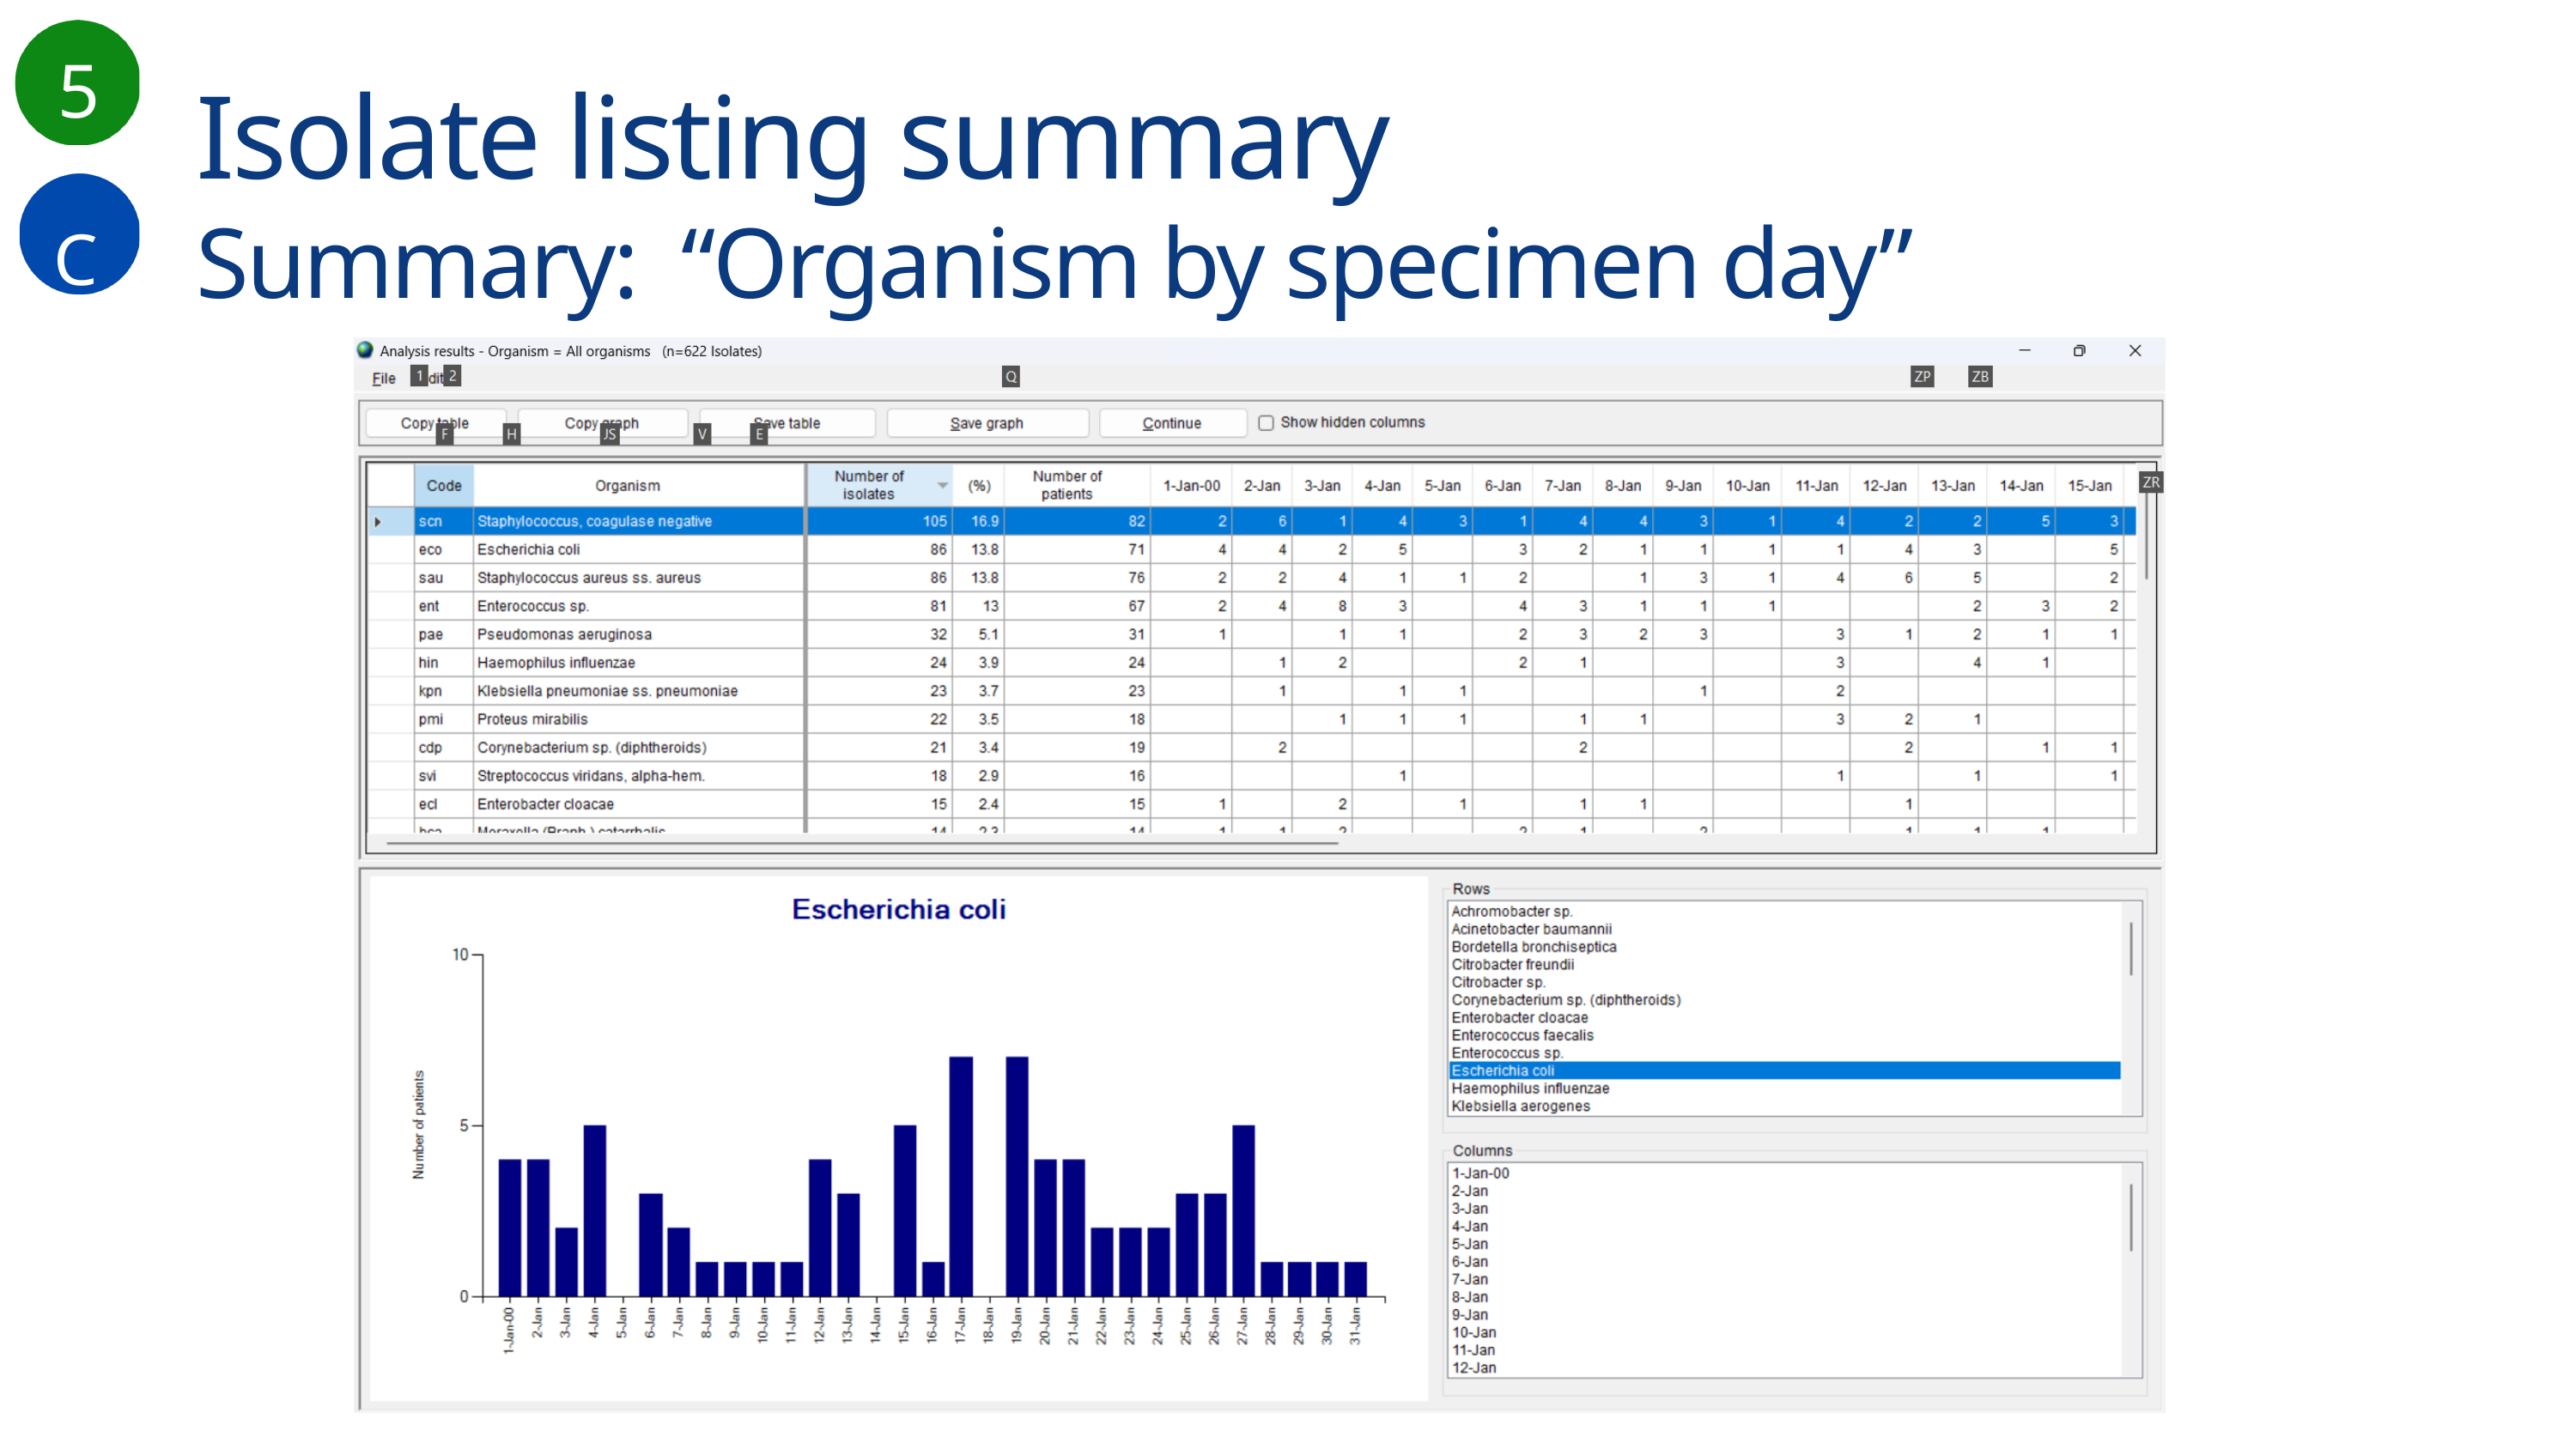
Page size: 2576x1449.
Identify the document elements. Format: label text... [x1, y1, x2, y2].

picture [354, 337, 2166, 1413]
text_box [19, 123, 140, 294]
text_box Isolate listing summary Summary: “Organism by specimen day” [197, 0, 2576, 318]
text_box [15, 20, 140, 127]
